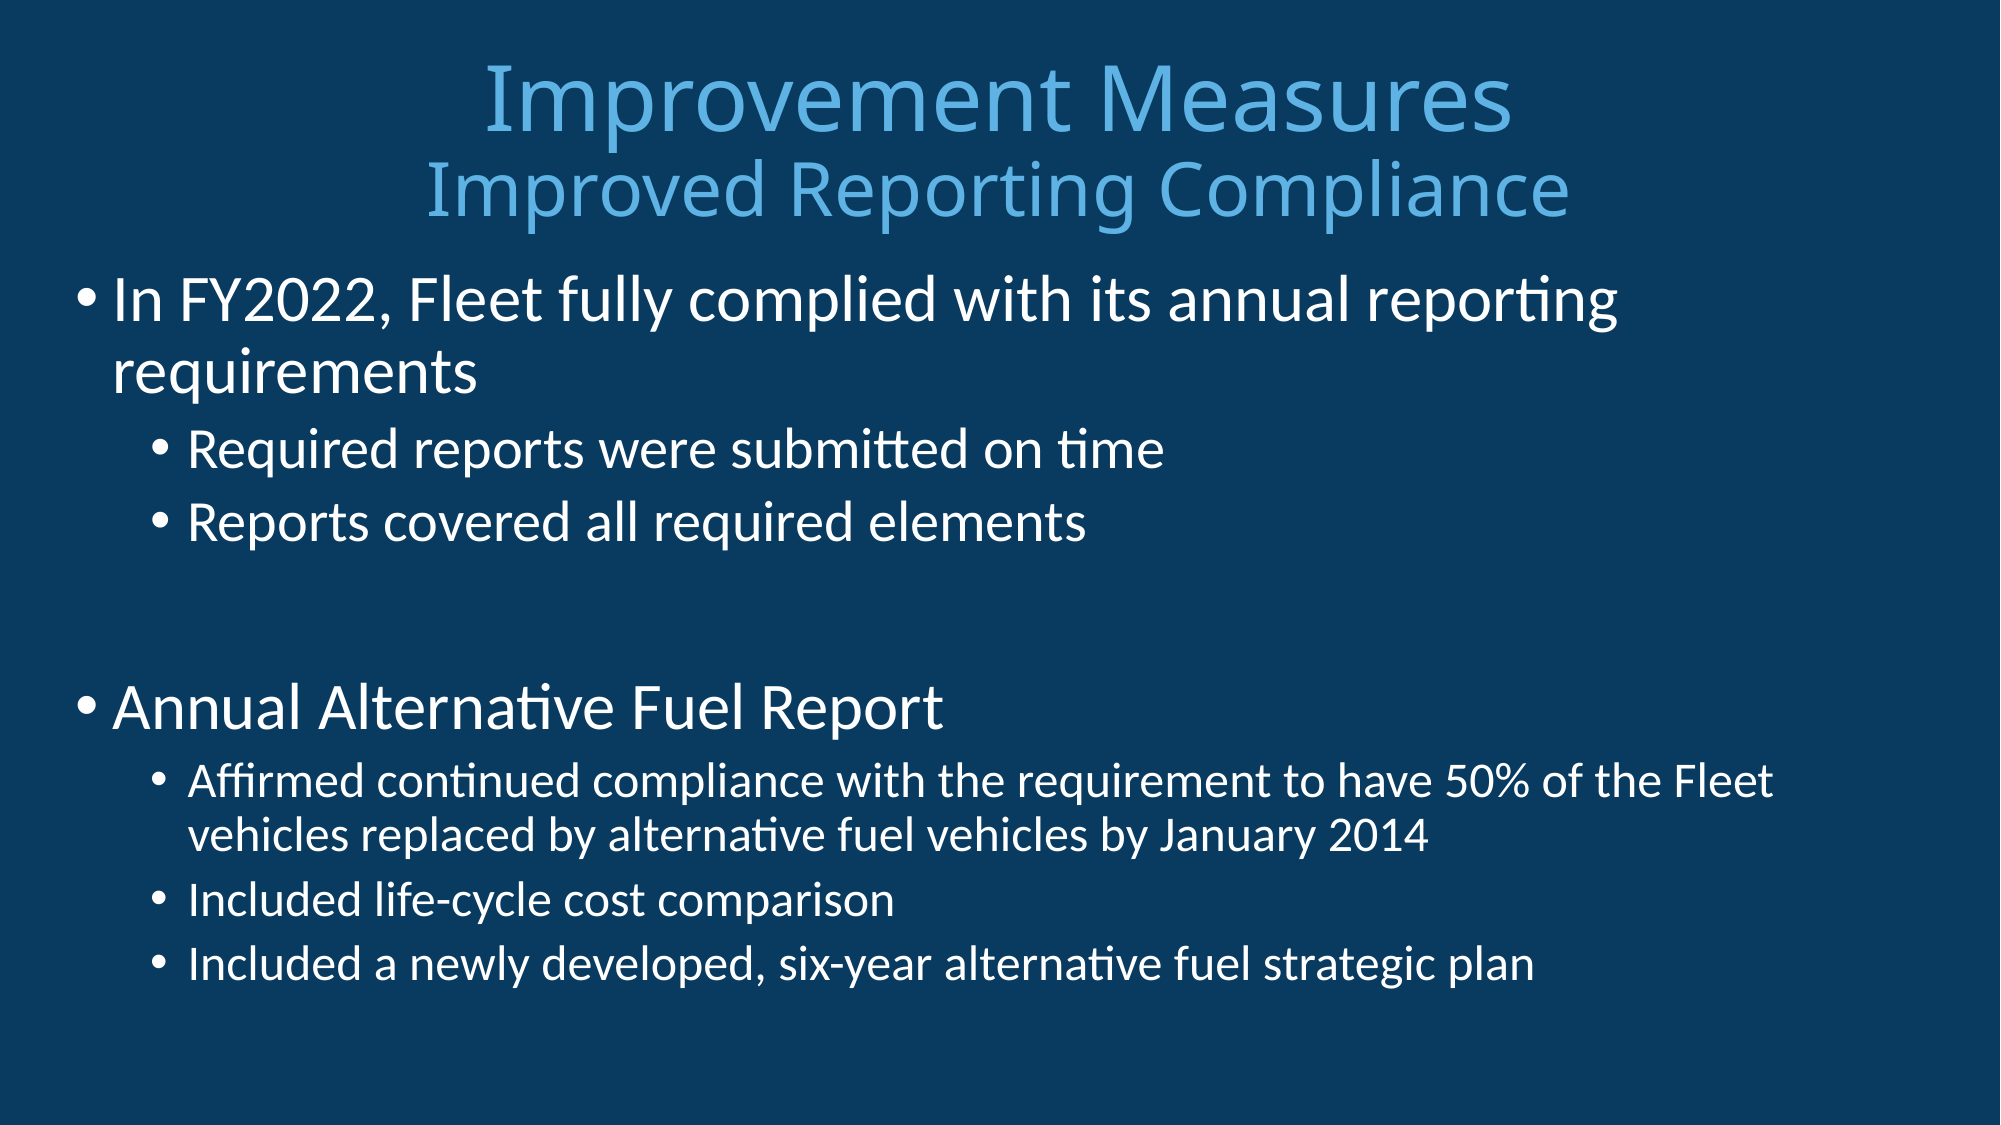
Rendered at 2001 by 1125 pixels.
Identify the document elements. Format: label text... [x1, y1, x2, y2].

list In FY2022, Fleet fully complied with its annual reporting requirements Required reports were submitted on time Reports covered all required elements Annual Alternative Fuel Report Affirmed continued compliance with the requirement to have 50% of the Fleet vehicles replaced by alternative fuel vehicles by January 2014 Included life-cycle cost comparison Included a newly developed, six-year alternative fuel strategic plan [60, 256, 1930, 1072]
title Improvement Measures Improved Reporting Compliance [137, 33, 1863, 252]
